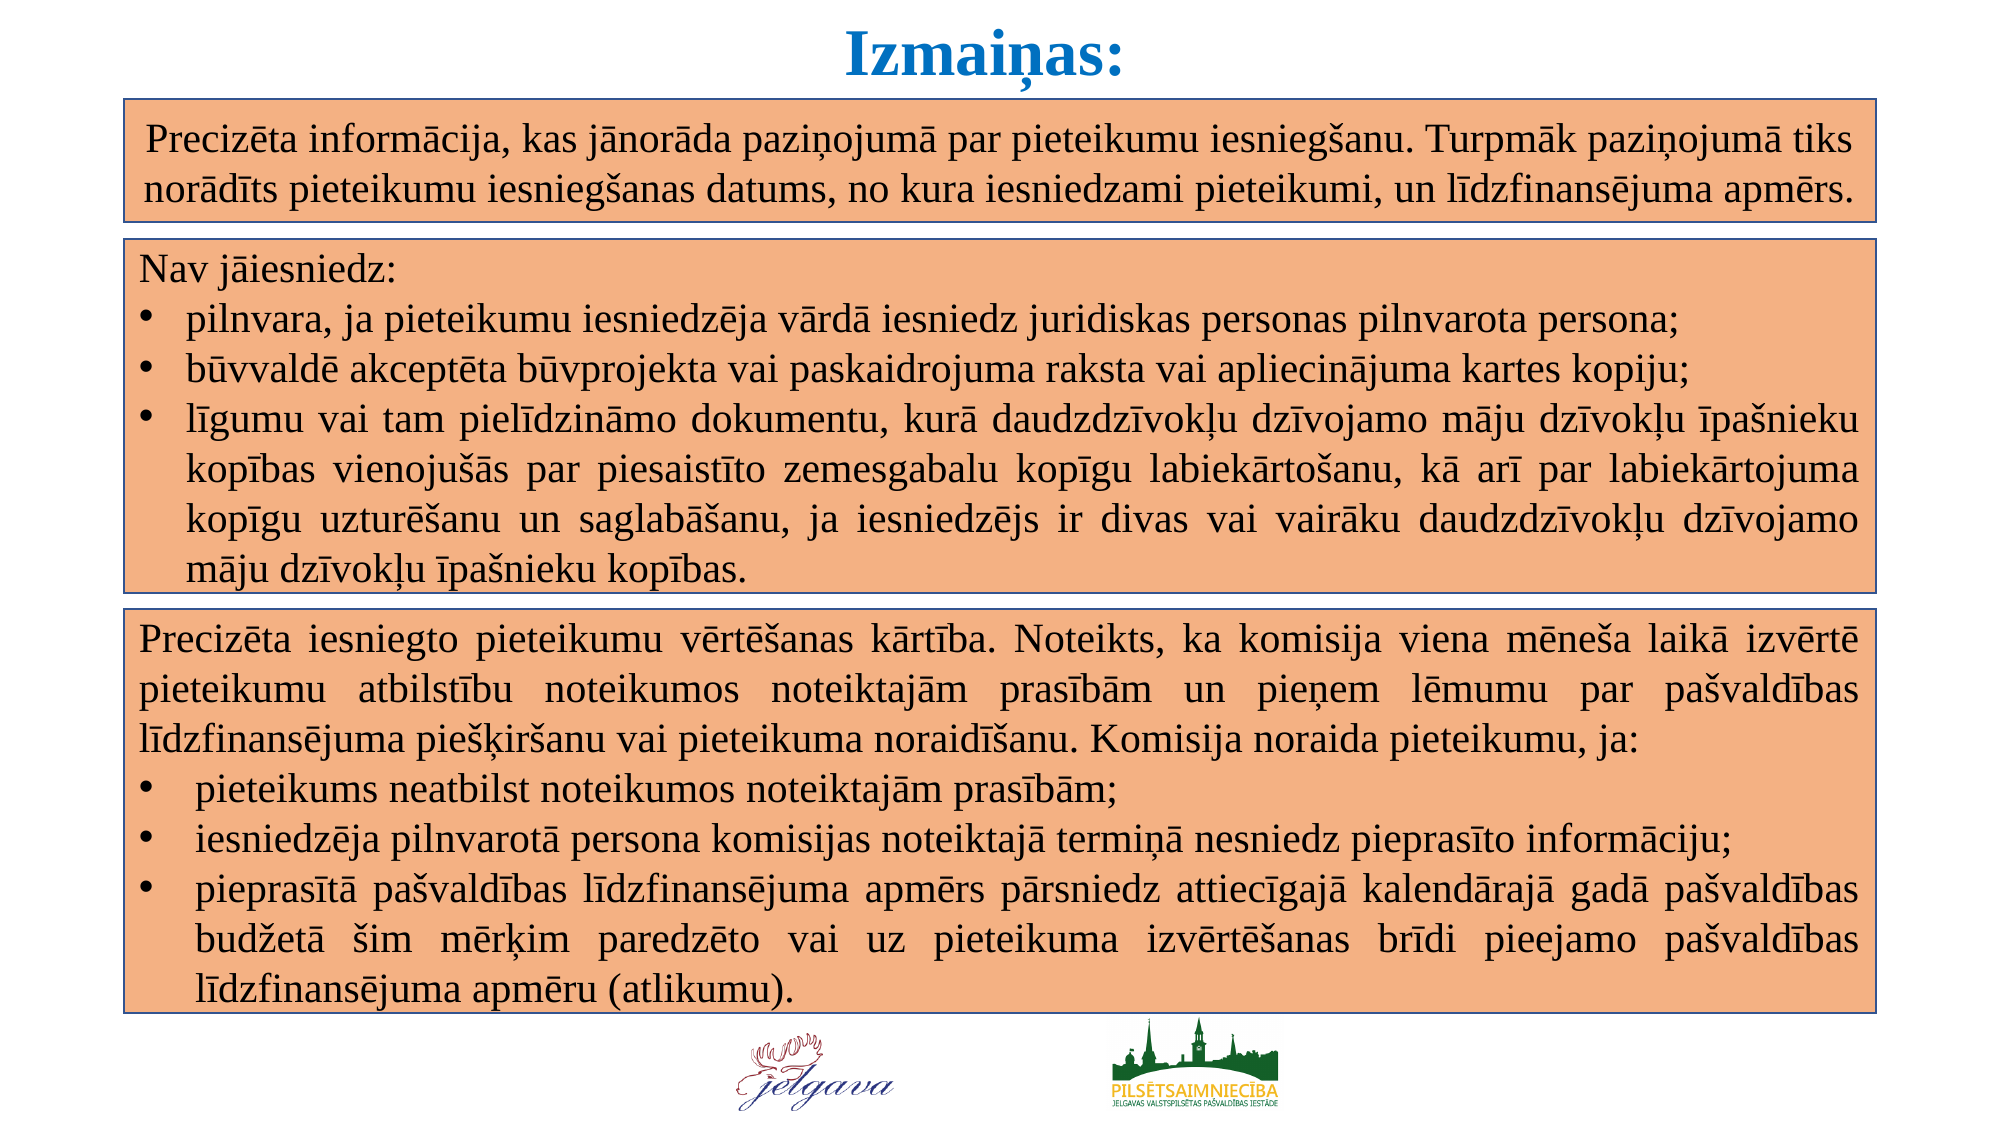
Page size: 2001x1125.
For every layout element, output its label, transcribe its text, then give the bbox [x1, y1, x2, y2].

text_box Precizēta informācija, kas jānorāda paziņojumā par pieteikumu iesniegšanu. Turpmāk paziņojumā tiks norādīts pieteikumu iesniegšanas datums, no kura iesniedzami pieteikumi, un līdzfinansējuma apmērs. [123, 98, 1877, 223]
picture [736, 1033, 894, 1111]
text_box Precizēta iesniegto pieteikumu vērtēšanas kārtība. Noteikts, ka komisija viena mēneša laikā izvērtē pieteikumu atbilstību noteikumos noteiktajām prasībām un pieņem lēmumu par pašvaldības līdzfinansējuma piešķiršanu vai pieteikuma noraidīšanu. Komisija noraida pieteikumu, ja: pieteikums neatbilst noteikumos noteiktajām prasībām; iesniedzēja pilnvarotā persona komisijas noteiktajā termiņā nesniedz pieprasīto informāciju; pieprasītā pašvaldības līdzfinansējuma apmērs pārsniedz attiecīgajā kalendārajā gadā pašvaldības budžetā šim mērķim paredzēto vai uz pieteikuma izvērtēšanas brīdi pieejamo pašvaldības līdzfinansējuma apmēru (atlikumu). [123, 608, 1877, 1014]
text_box Nav jāiesniedz: pilnvara, ja pieteikumu iesniedzēja vārdā iesniedz juridiskas personas pilnvarota persona; būvvaldē akceptēta būvprojekta vai paskaidrojuma raksta vai apliecinājuma kartes kopiju; līgumu vai tam pielīdzināmo dokumentu, kurā daudzdzīvokļu dzīvojamo māju dzīvokļu īpašnieku kopības vienojušās par piesaistīto zemesgabalu kopīgu labiekārtošanu, kā arī par labiekārtojuma kopīgu uzturēšanu un saglabāšanu, ja iesniedzējs ir divas vai vairāku daudzdzīvokļu dzīvojamo māju dzīvokļu īpašnieku kopības. [123, 238, 1877, 594]
picture [1106, 1012, 1284, 1111]
